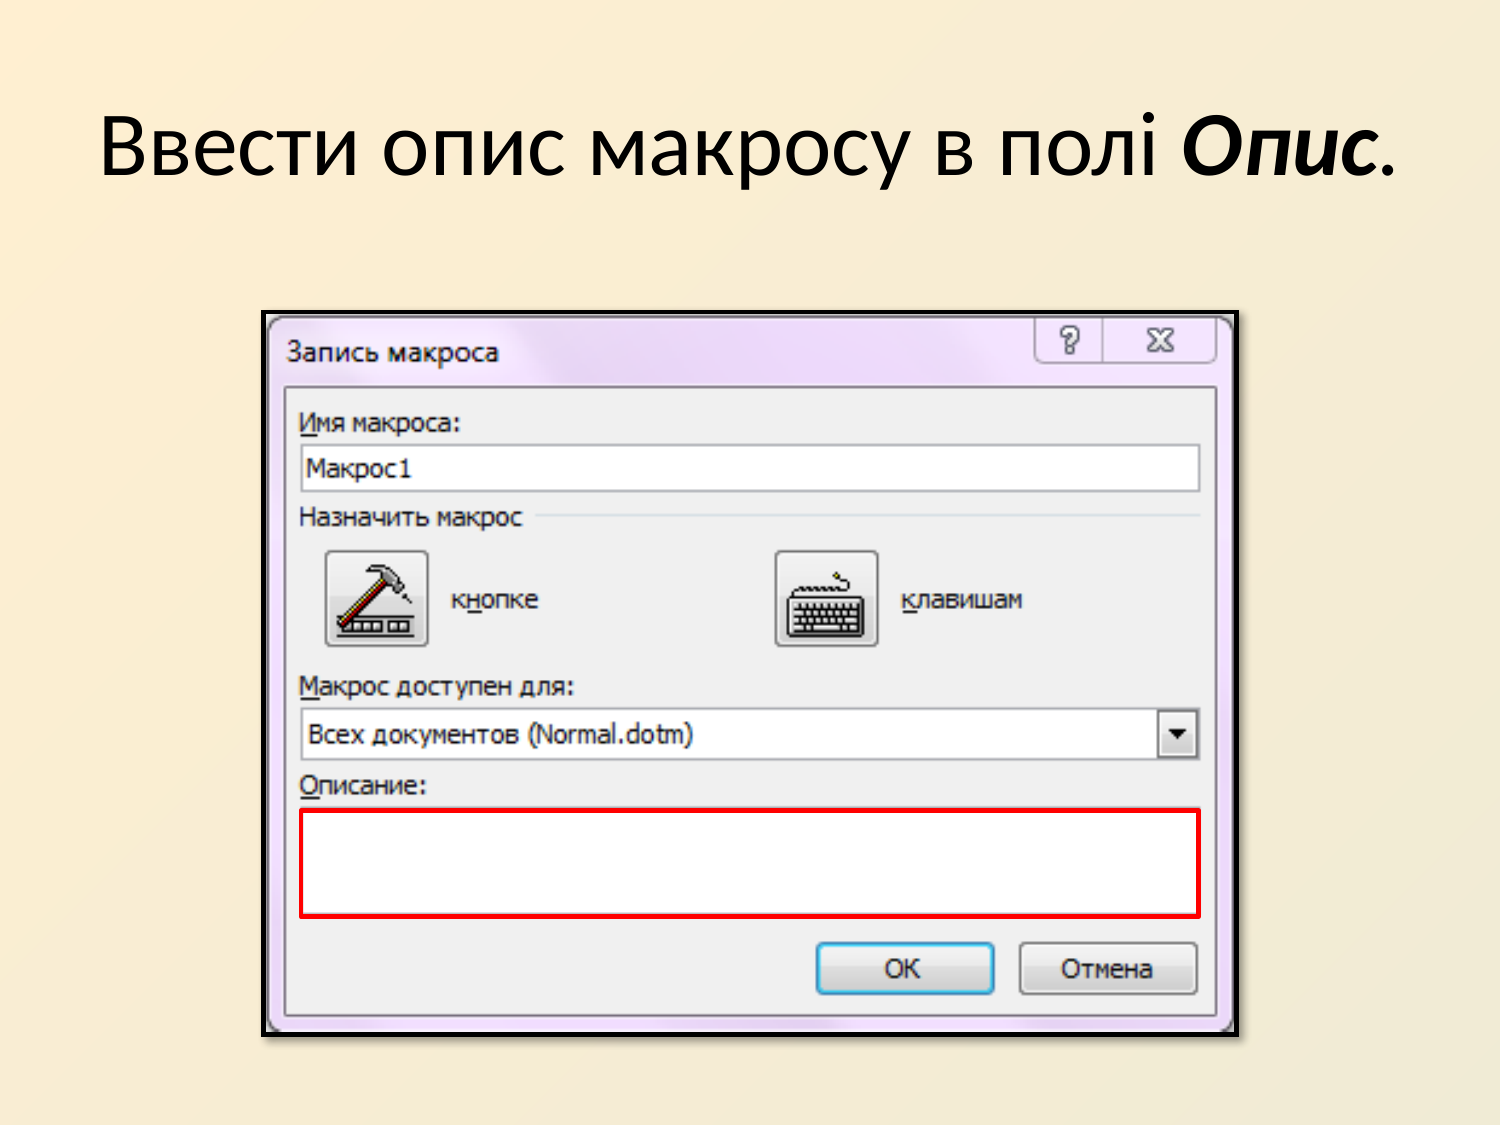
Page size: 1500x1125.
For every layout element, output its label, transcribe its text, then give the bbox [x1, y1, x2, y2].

picture [265, 314, 1235, 1033]
title Ввести опис макросу в полі Опис. [75, 45, 1425, 233]
